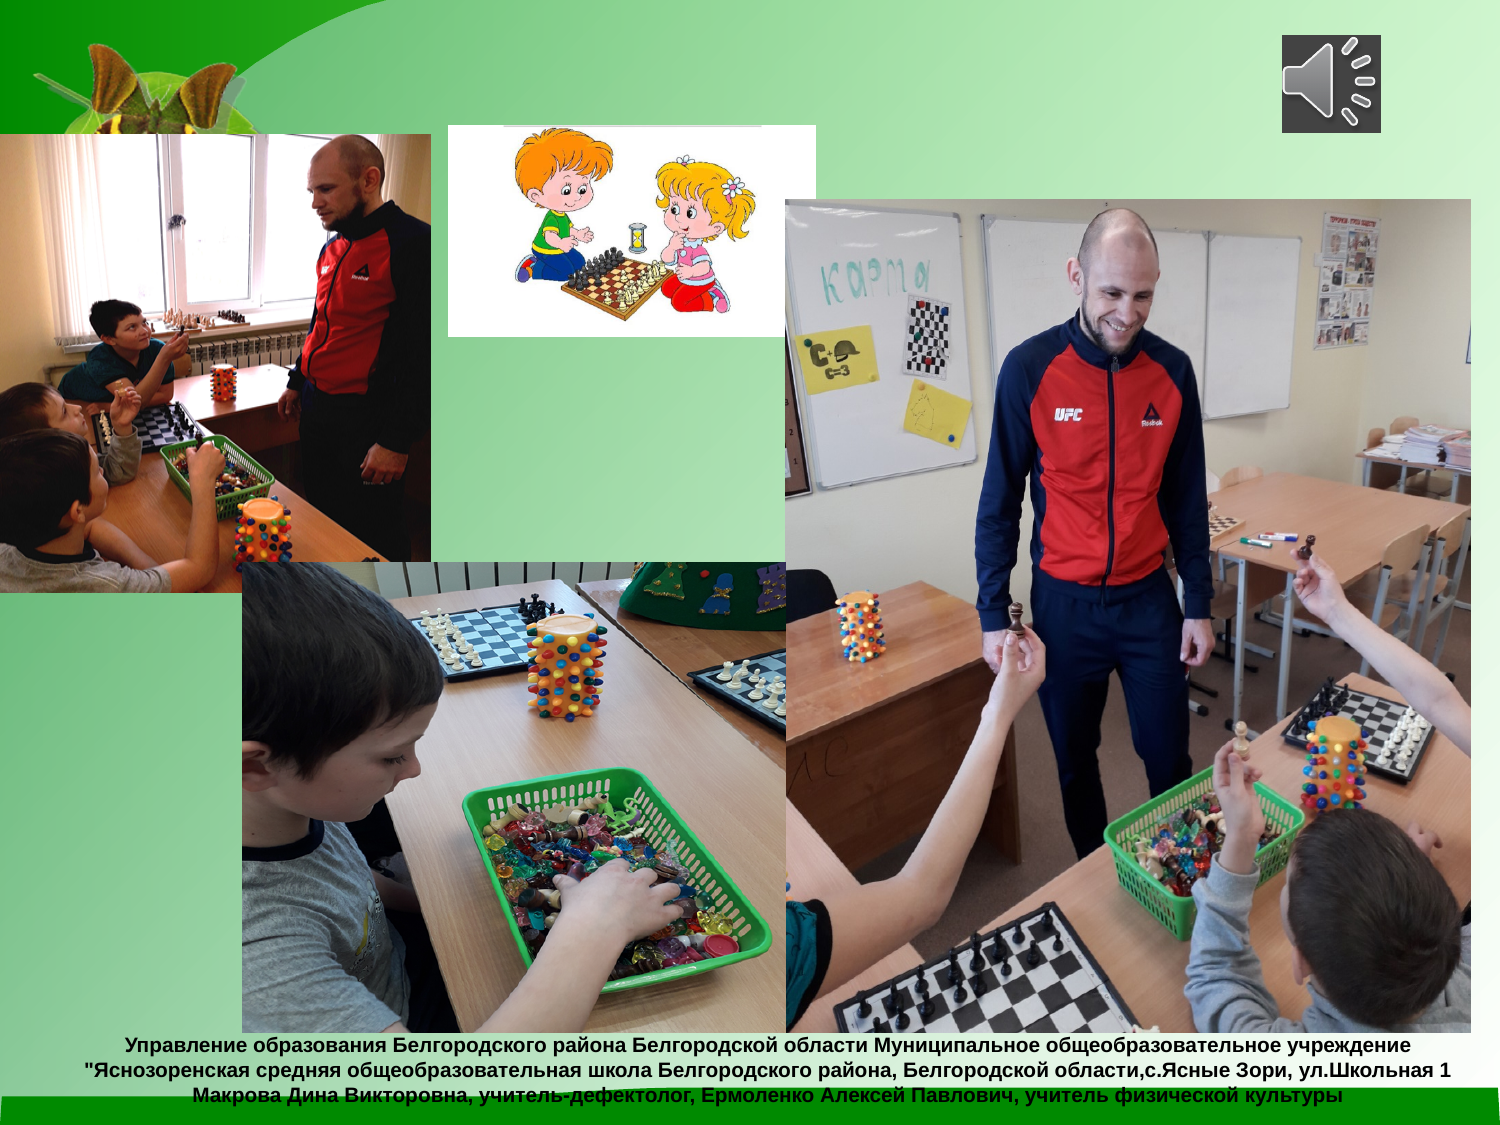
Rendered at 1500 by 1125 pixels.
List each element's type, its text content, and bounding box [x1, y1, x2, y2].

picture [0, 37, 786, 1033]
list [785, 199, 1471, 1033]
picture [1281, 33, 1382, 135]
picture [448, 124, 816, 337]
footer Управление образования Белгородского района Белгородской области Муниципальное общеобразовательное учреждение "Яснозоренская средняя общеобразовательная школа Белгородского района, Белгородской области,с.Ясные Зори, ул.Школьная 1 Макрова Дина Викторовна, учитель-дефектолог, Ермоленко Алексей Павлович, учитель физической культуры [52, 1024, 1483, 1103]
